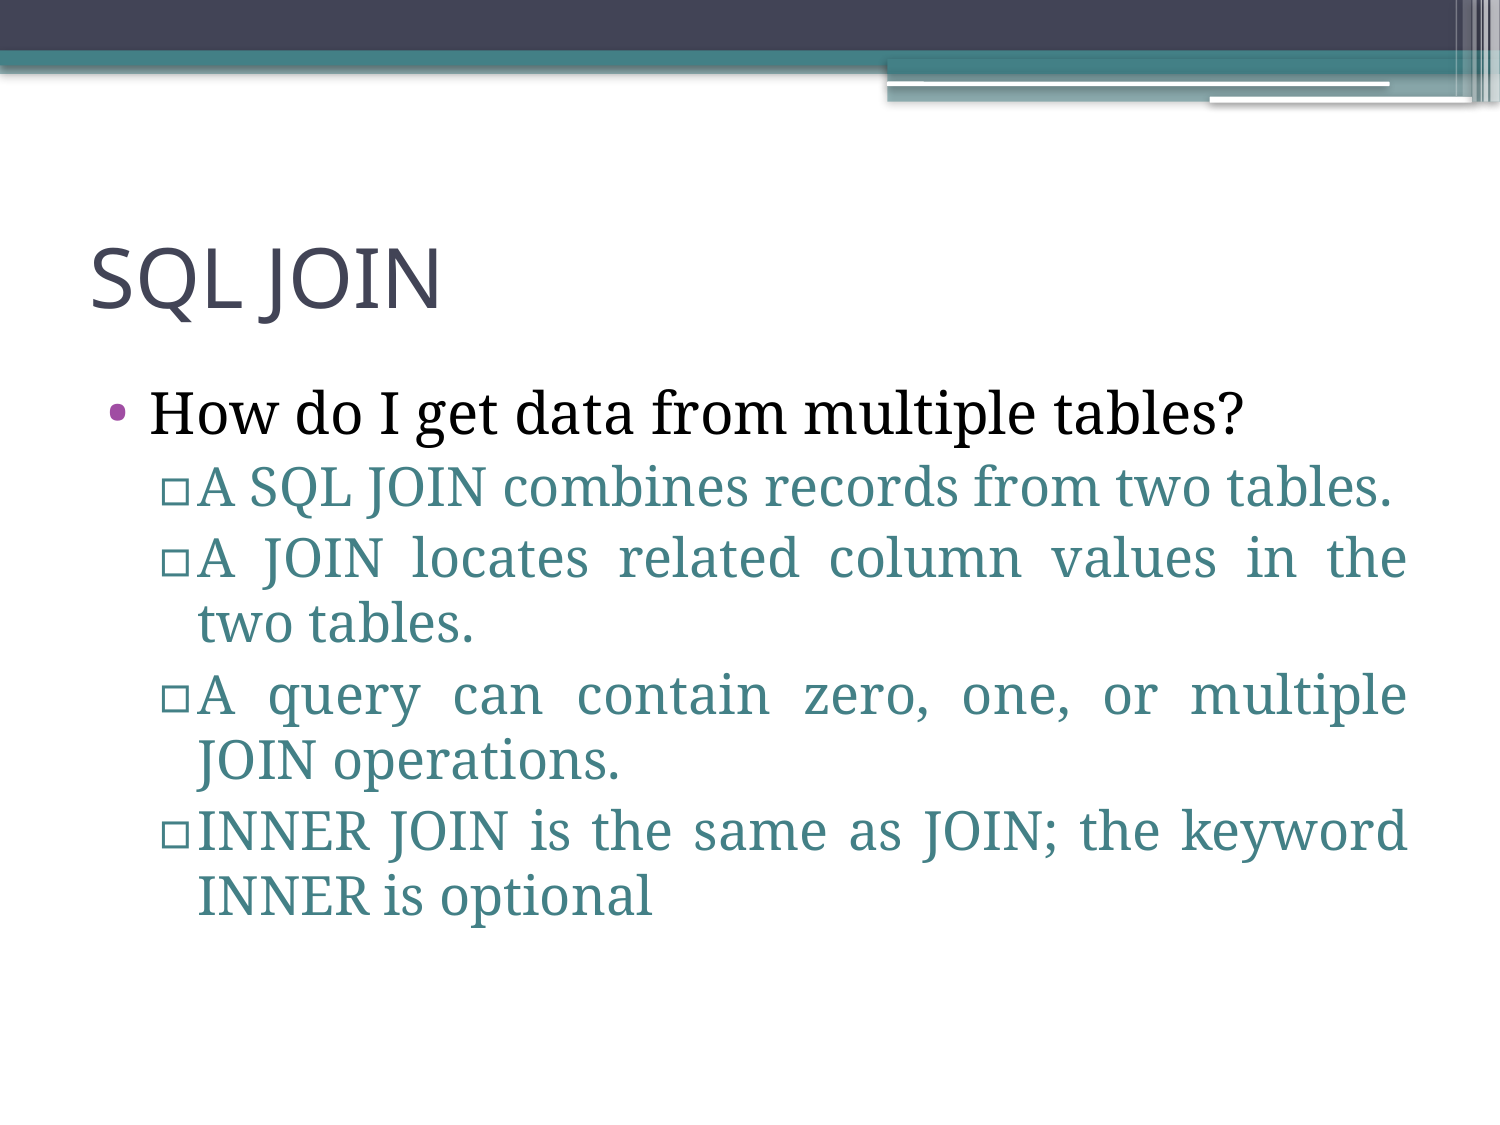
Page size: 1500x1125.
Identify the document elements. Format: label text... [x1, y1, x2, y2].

list How do I get data from multiple tables? A SQL JOIN combines records from two tables. A JOIN locates related column values in the two tables. A query can contain zero, one, or multiple JOIN operations. INNER JOIN is the same as JOIN; the keyword INNER is optional [75, 368, 1425, 1079]
title SQL JOIN [75, 187, 1425, 363]
